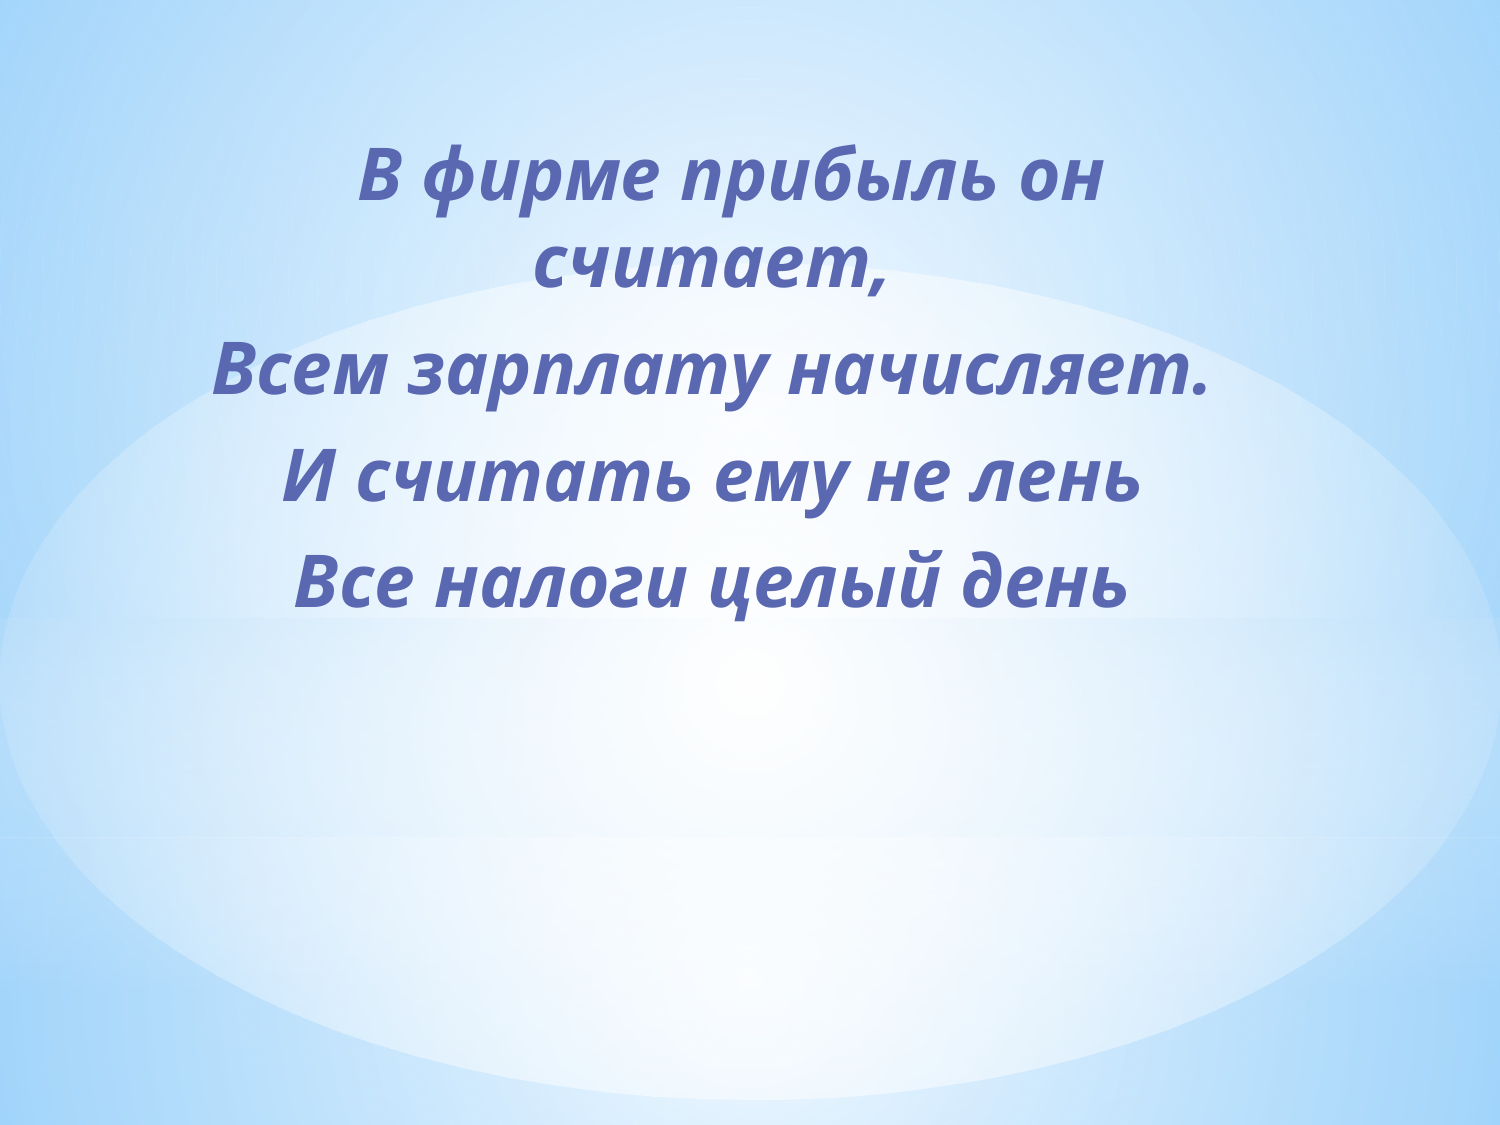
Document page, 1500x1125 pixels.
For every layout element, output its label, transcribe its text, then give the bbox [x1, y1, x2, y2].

list В фирме прибыль он считает, Всем зарплату начисляет. И считать ему не лень Все налоги целый день [187, 120, 1238, 690]
